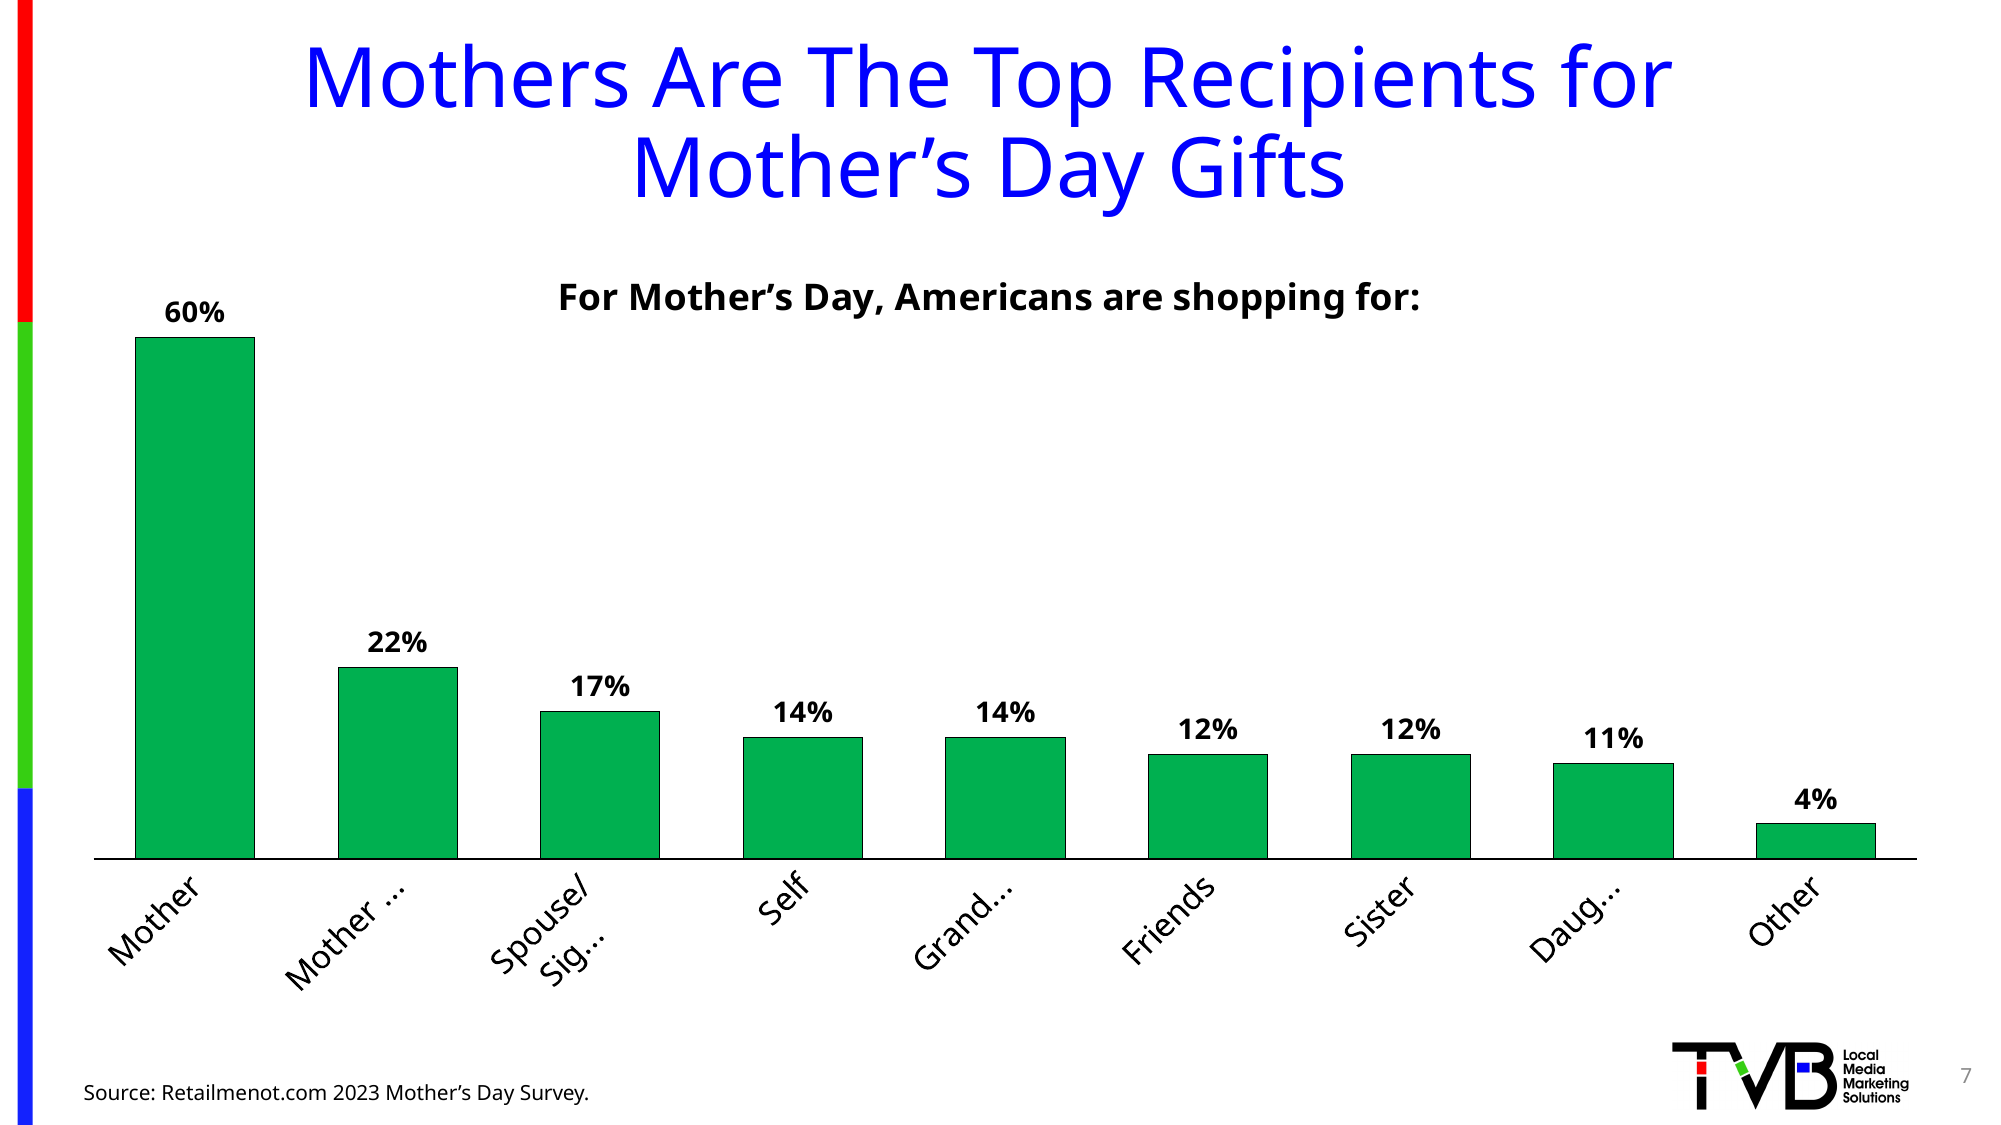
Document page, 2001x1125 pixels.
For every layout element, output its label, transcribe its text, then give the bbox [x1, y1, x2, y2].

slide_number 7 [1824, 1046, 1988, 1107]
text_box Source: Retailmenot.com 2023 Mother’s Day Survey. [68, 1072, 1487, 1113]
title Mothers Are The Top Recipients for Mother’s Day Gifts [68, 28, 1932, 225]
chart [81, 146, 1919, 1014]
picture [1672, 1042, 1909, 1110]
